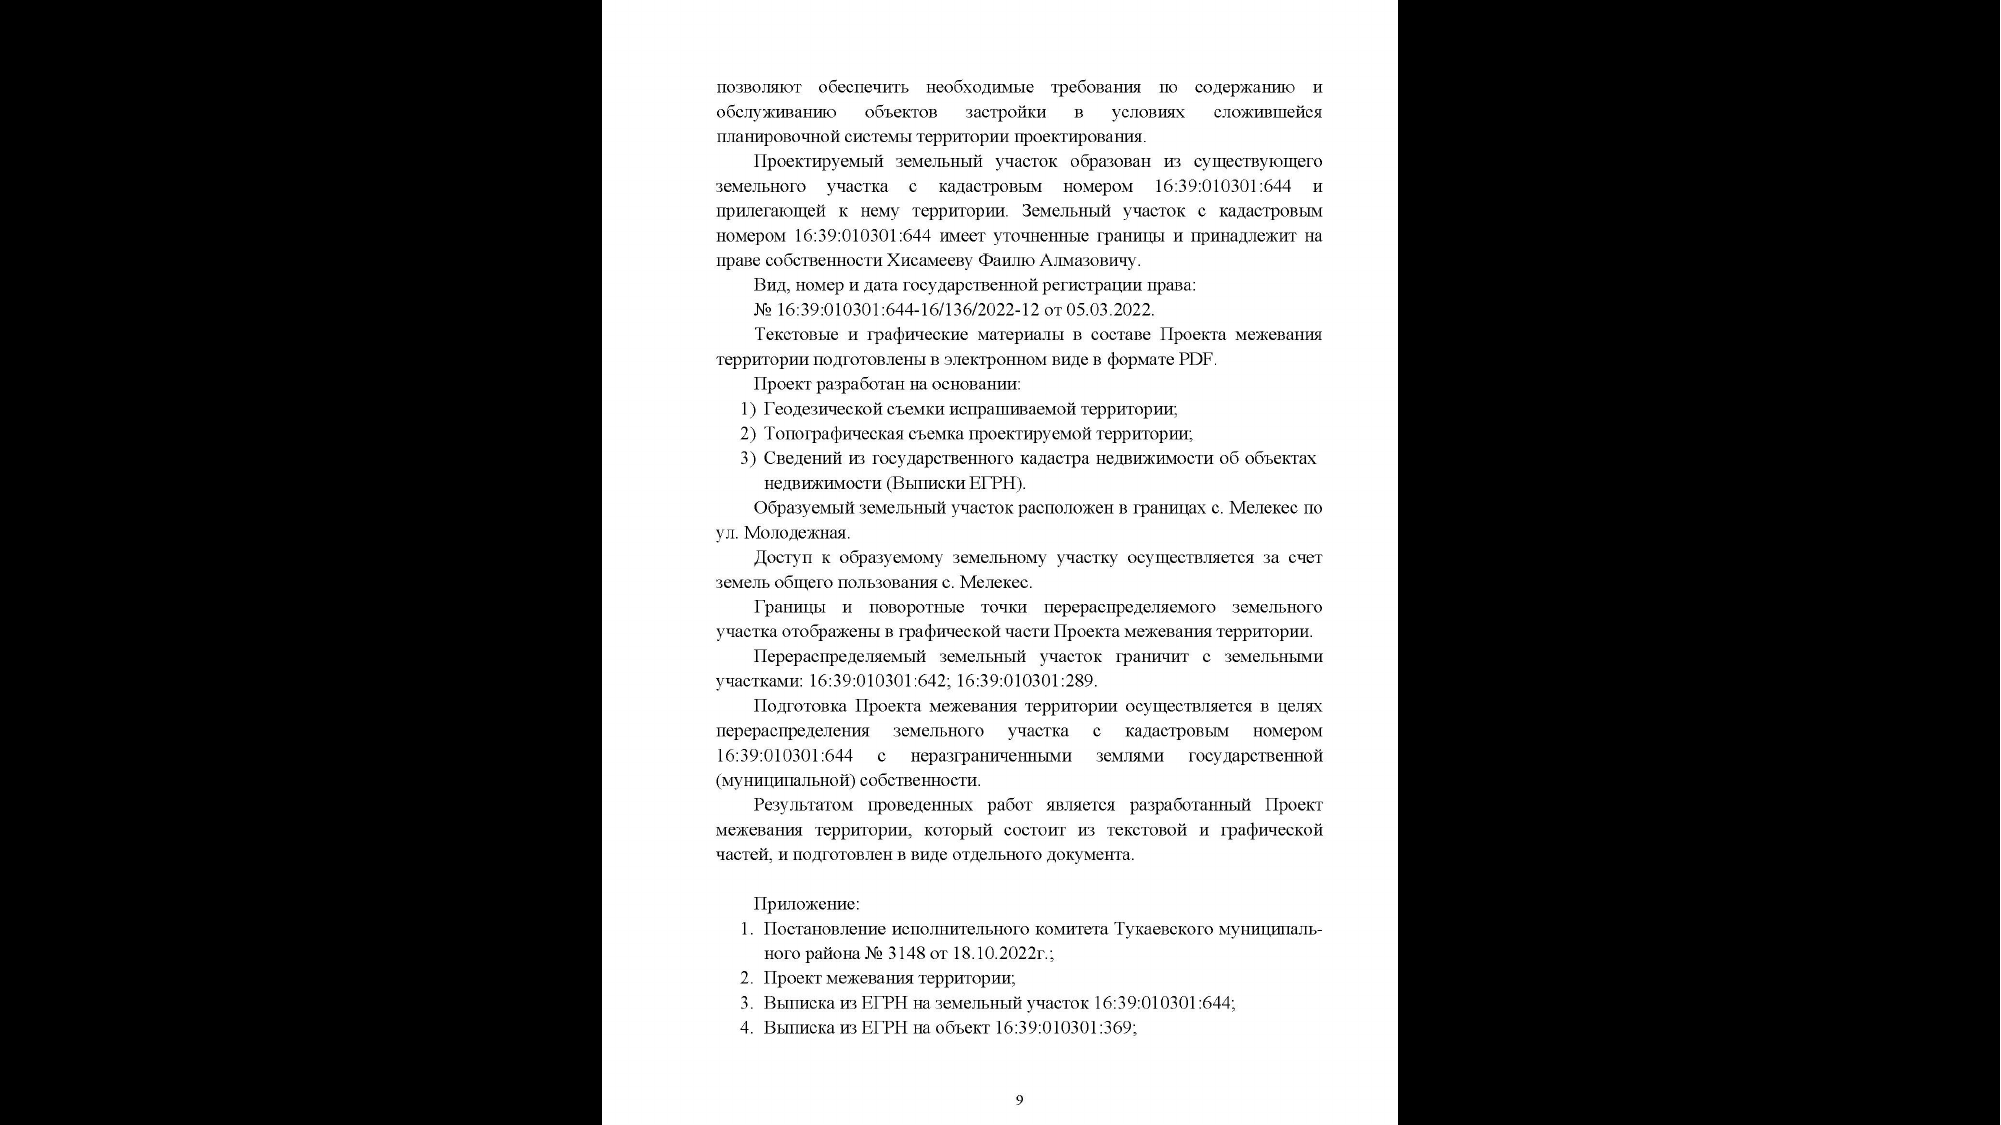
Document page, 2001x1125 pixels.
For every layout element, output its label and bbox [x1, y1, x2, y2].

picture [602, 0, 1398, 1125]
